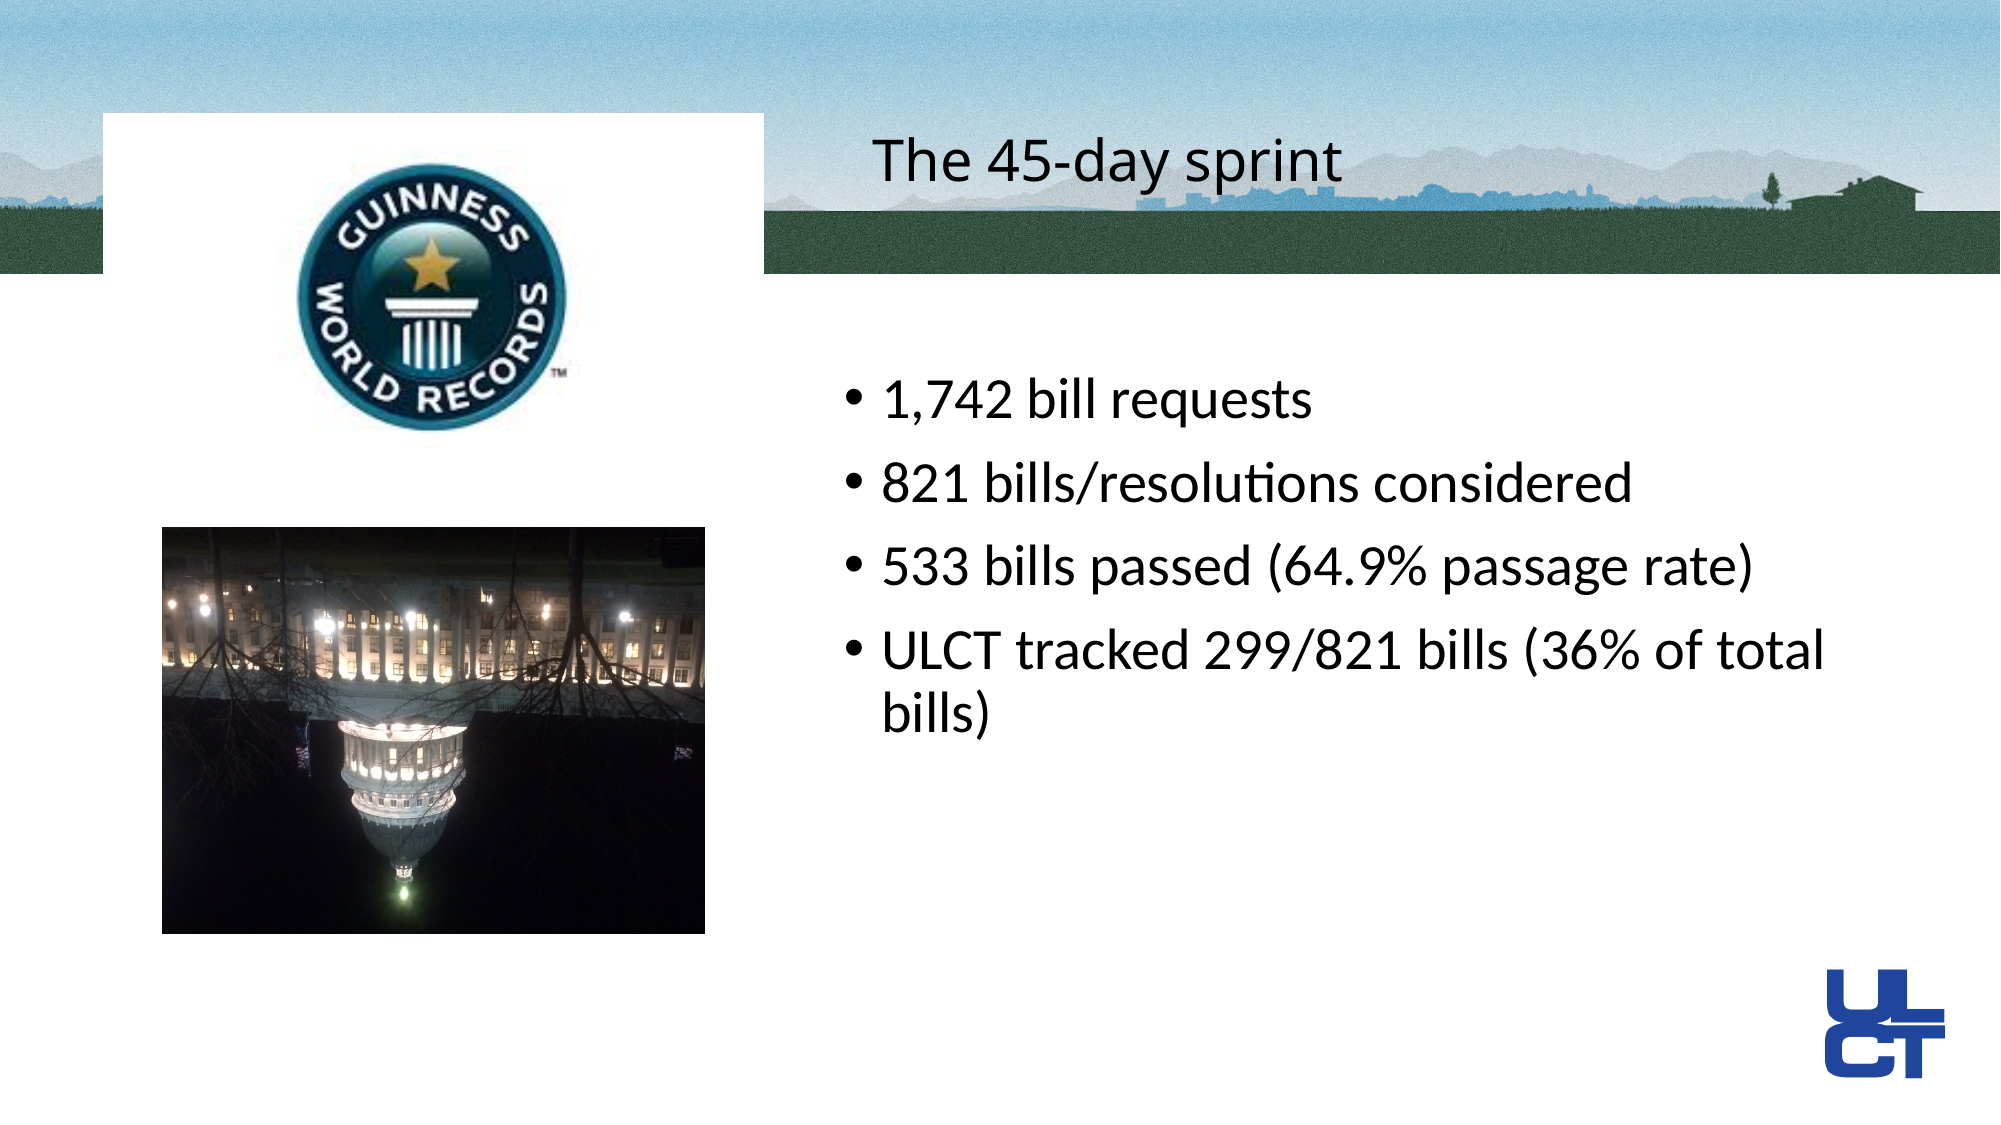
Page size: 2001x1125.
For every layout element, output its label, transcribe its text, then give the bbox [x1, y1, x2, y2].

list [162, 527, 705, 934]
list 1,742 bill requests 821 bills/resolutions considered 533 bills passed (64.9% passage rate) ULCT tracked 299/821 bills (36% of total bills) [843, 360, 1895, 963]
title The 45-day sprint [857, 123, 1909, 202]
picture [0, 0, 2000, 1125]
